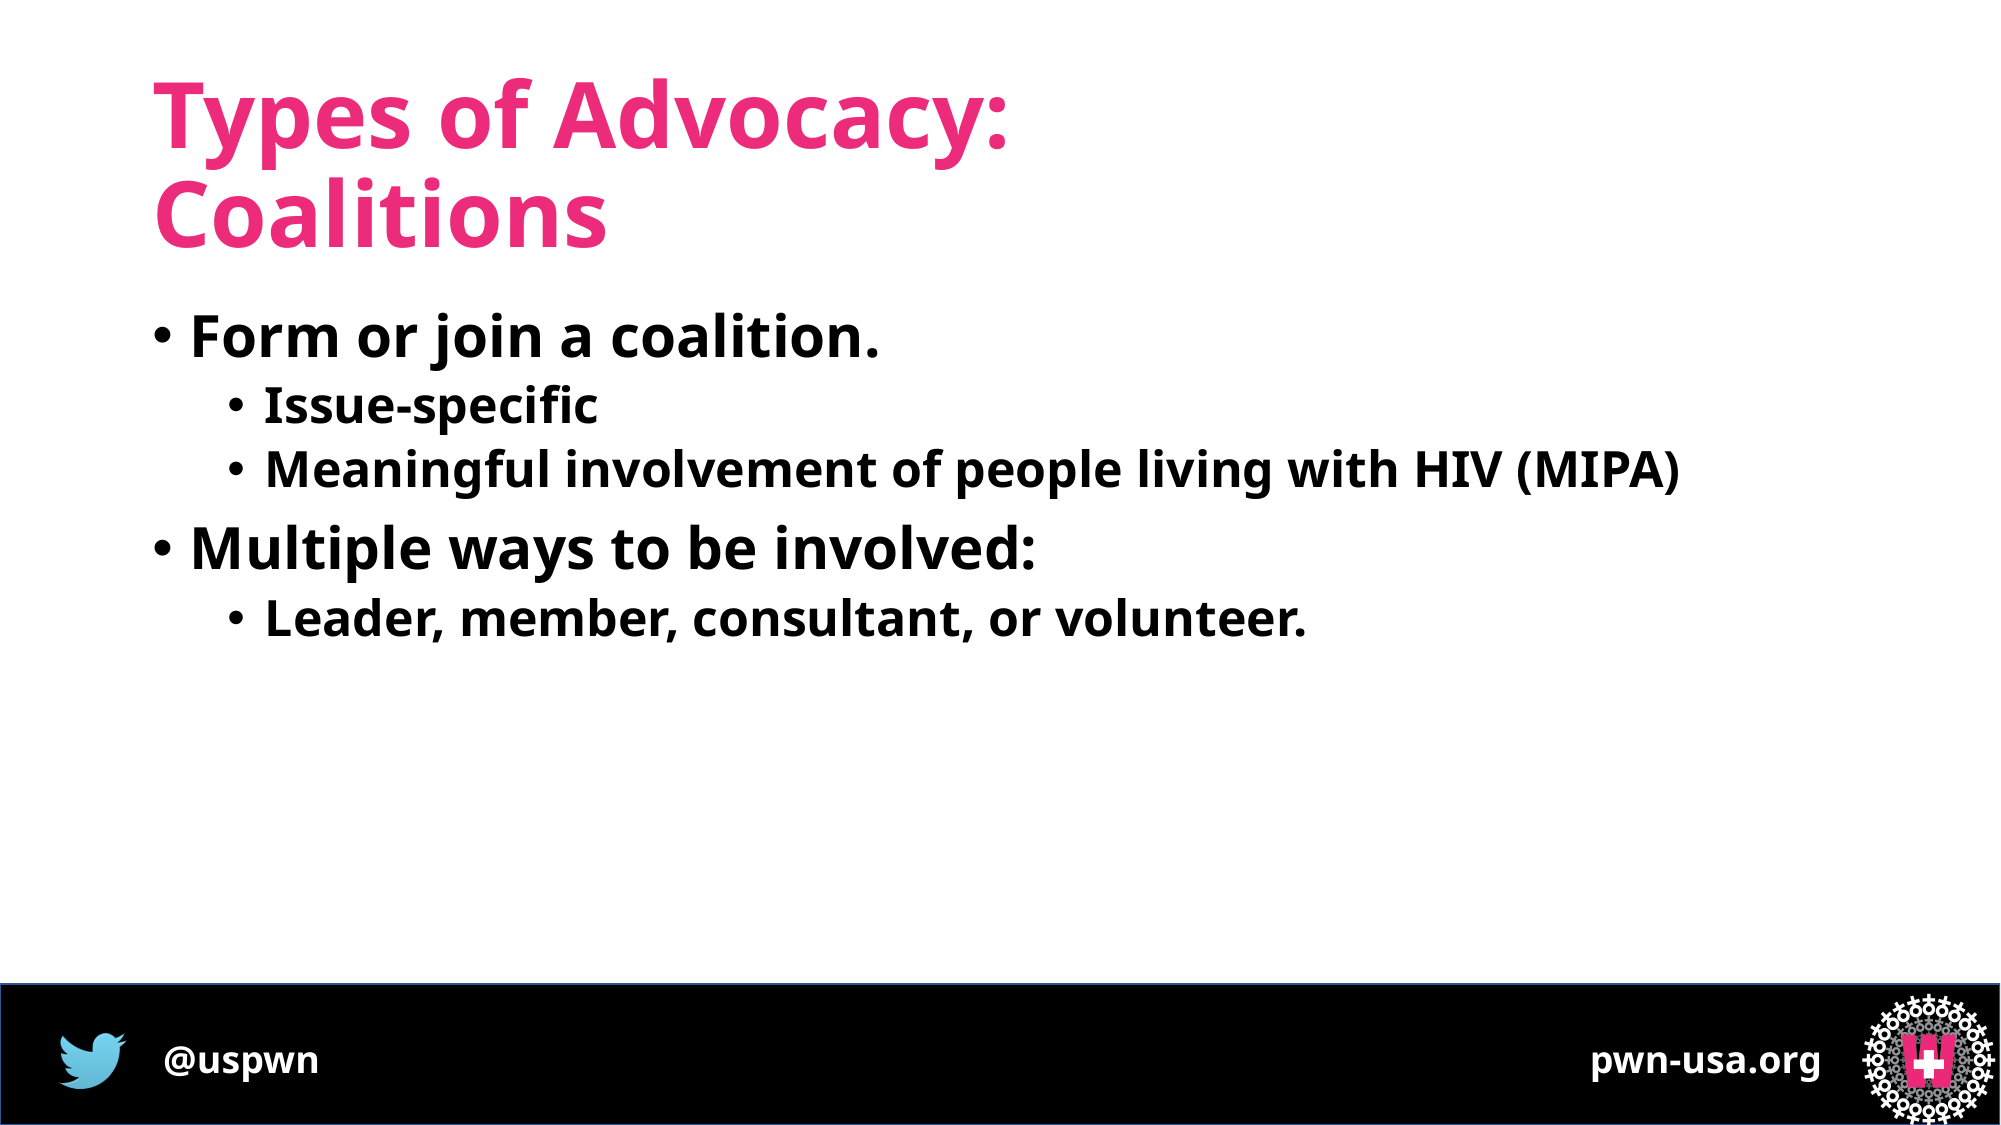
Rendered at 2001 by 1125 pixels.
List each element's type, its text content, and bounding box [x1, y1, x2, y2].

list Form or join a coalition. Issue-specific Meaningful involvement of people living with HIV (MIPA) Multiple ways to be involved: Leader, member, consultant, or volunteer. [137, 299, 1863, 1014]
picture [58, 1033, 127, 1090]
title Types of Advocacy: Coalitions [137, 59, 1863, 278]
picture [1858, 984, 2000, 1125]
